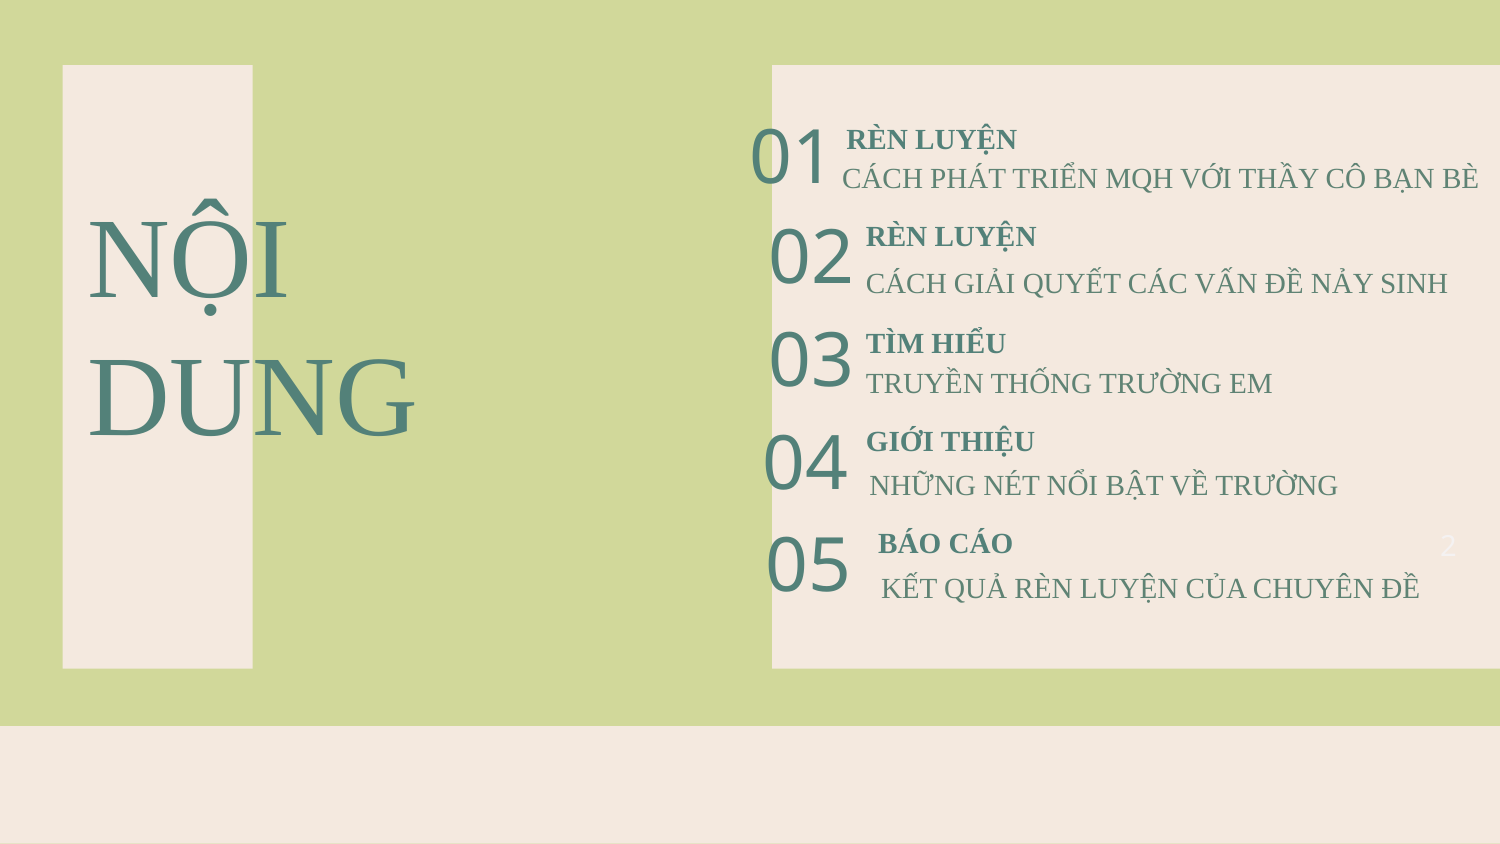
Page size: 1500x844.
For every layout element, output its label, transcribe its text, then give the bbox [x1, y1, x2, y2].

subtitle TRUYỀN THỐNG TRƯỜNG EM [869, 349, 1454, 401]
title 01 [563, 106, 851, 202]
subtitle KẾT QUẢ RÈN LUYỆN CỦA CHUYÊN ĐỀ [867, 554, 1469, 606]
title RÈN LUYỆN [869, 207, 1335, 249]
subtitle NHỮNG NÉT NỔI BẬT VỀ TRƯỜNG [864, 451, 1458, 503]
title 05 [578, 514, 867, 609]
subtitle CÁCH PHÁT TRIỂN MQH VỚI THẦY CÔ BẠN BÈ [851, 144, 1500, 196]
subtitle CÁCH GIẢI QUYẾT CÁC VẤN ĐỀ NẢY SINH [869, 249, 1500, 300]
slide_number 2 [1403, 514, 1494, 580]
title GIỚI THIỆU [864, 415, 1335, 451]
title TÌM HIỂU [869, 315, 1335, 349]
title BÁO CÁO [863, 512, 1348, 554]
title 04 [575, 411, 864, 507]
title 02 [581, 206, 869, 302]
title NỘI DUNG [71, 159, 637, 482]
title 03 [581, 309, 869, 404]
title RÈN LUYỆN [831, 75, 1316, 144]
